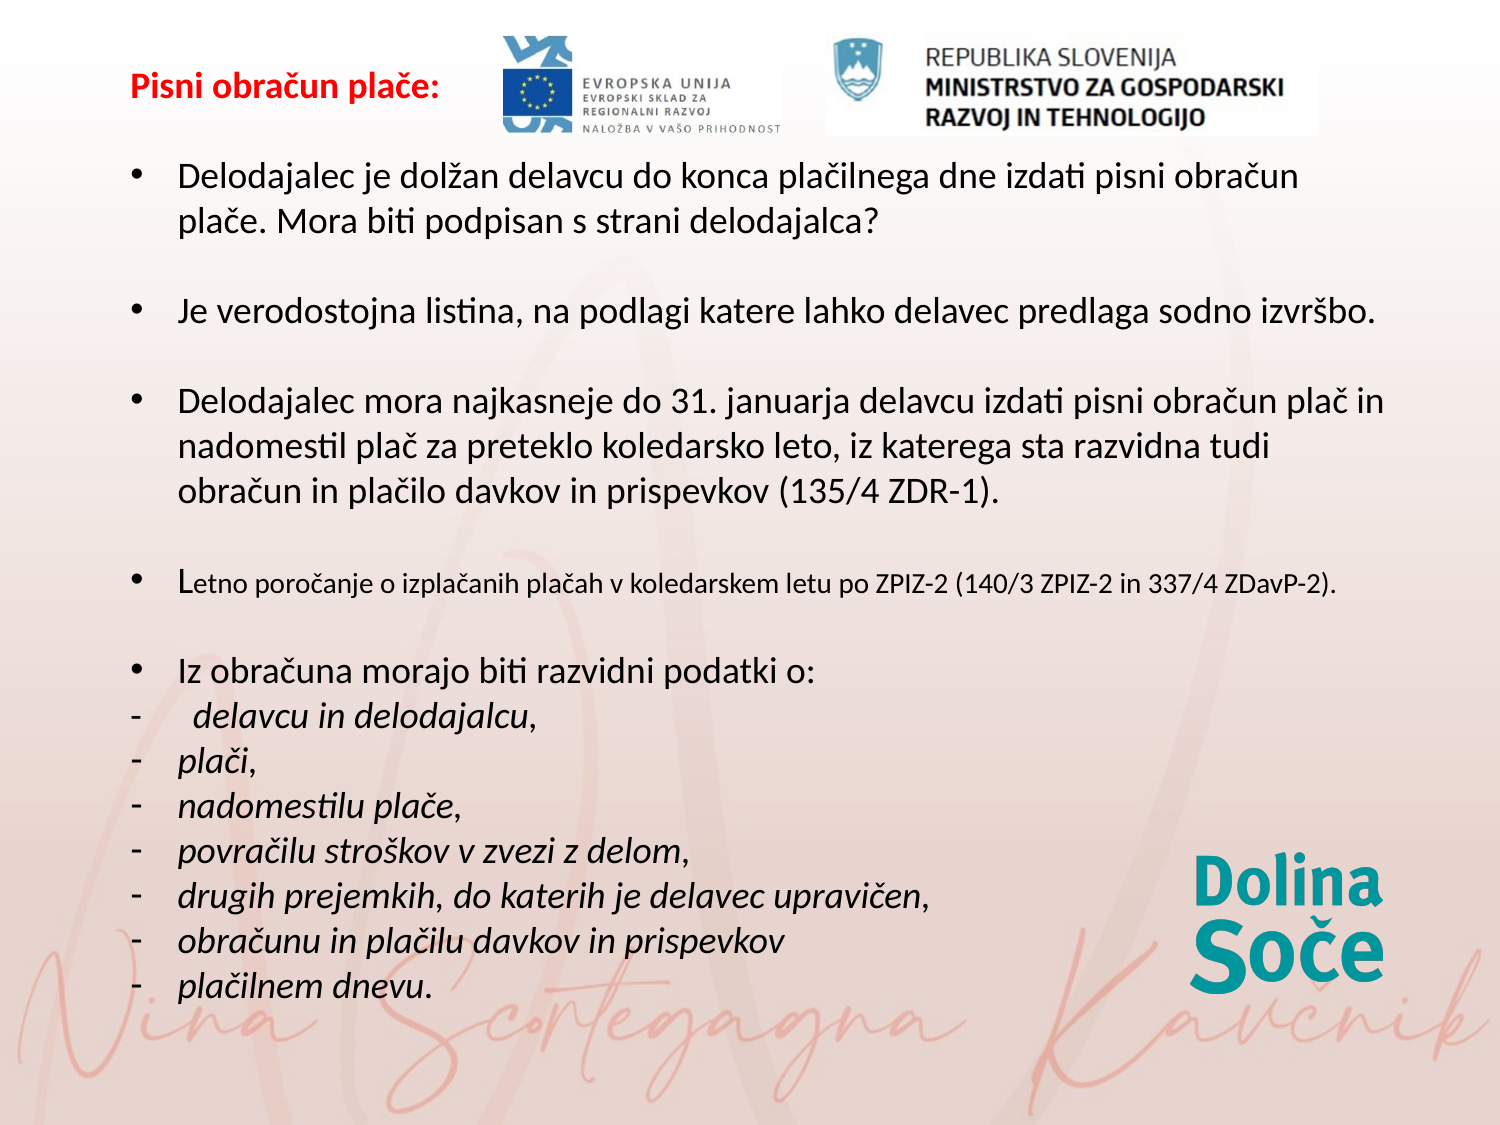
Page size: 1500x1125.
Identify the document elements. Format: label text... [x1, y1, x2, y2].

text_box Pisni obračun plače: Delodajalec je dolžan delavcu do konca plačilnega dne izdati pisni obračun plače. Mora biti podpisan s strani delodajalca? Je verodostojna listina, na podlagi katere lahko delavec predlaga sodno izvršbo. Delodajalec mora najkasneje do 31. januarja delavcu izdati pisni obračun plač in nadomestil plač za preteklo koledarsko leto, iz katerega sta razvidna tudi obračun in plačilo davkov in prispevkov (135/4 ZDR-1). Letno poročanje o izplačanih plačah v koledarskem letu po ZPIZ-2 (140/3 ZPIZ-2 in 337/4 ZDavP-2). Iz obračuna morajo biti razvidni podatki o: - delavcu in delodajalcu, plači, nadomestilu plače, povračilu stroškov v zvezi z delom, drugih prejemkih, do katerih je delavec upravičen, obračunu in plačilu davkov in prispevkov plačilnem dnevu. [115, 53, 1403, 1059]
picture [0, 0, 1500, 1125]
